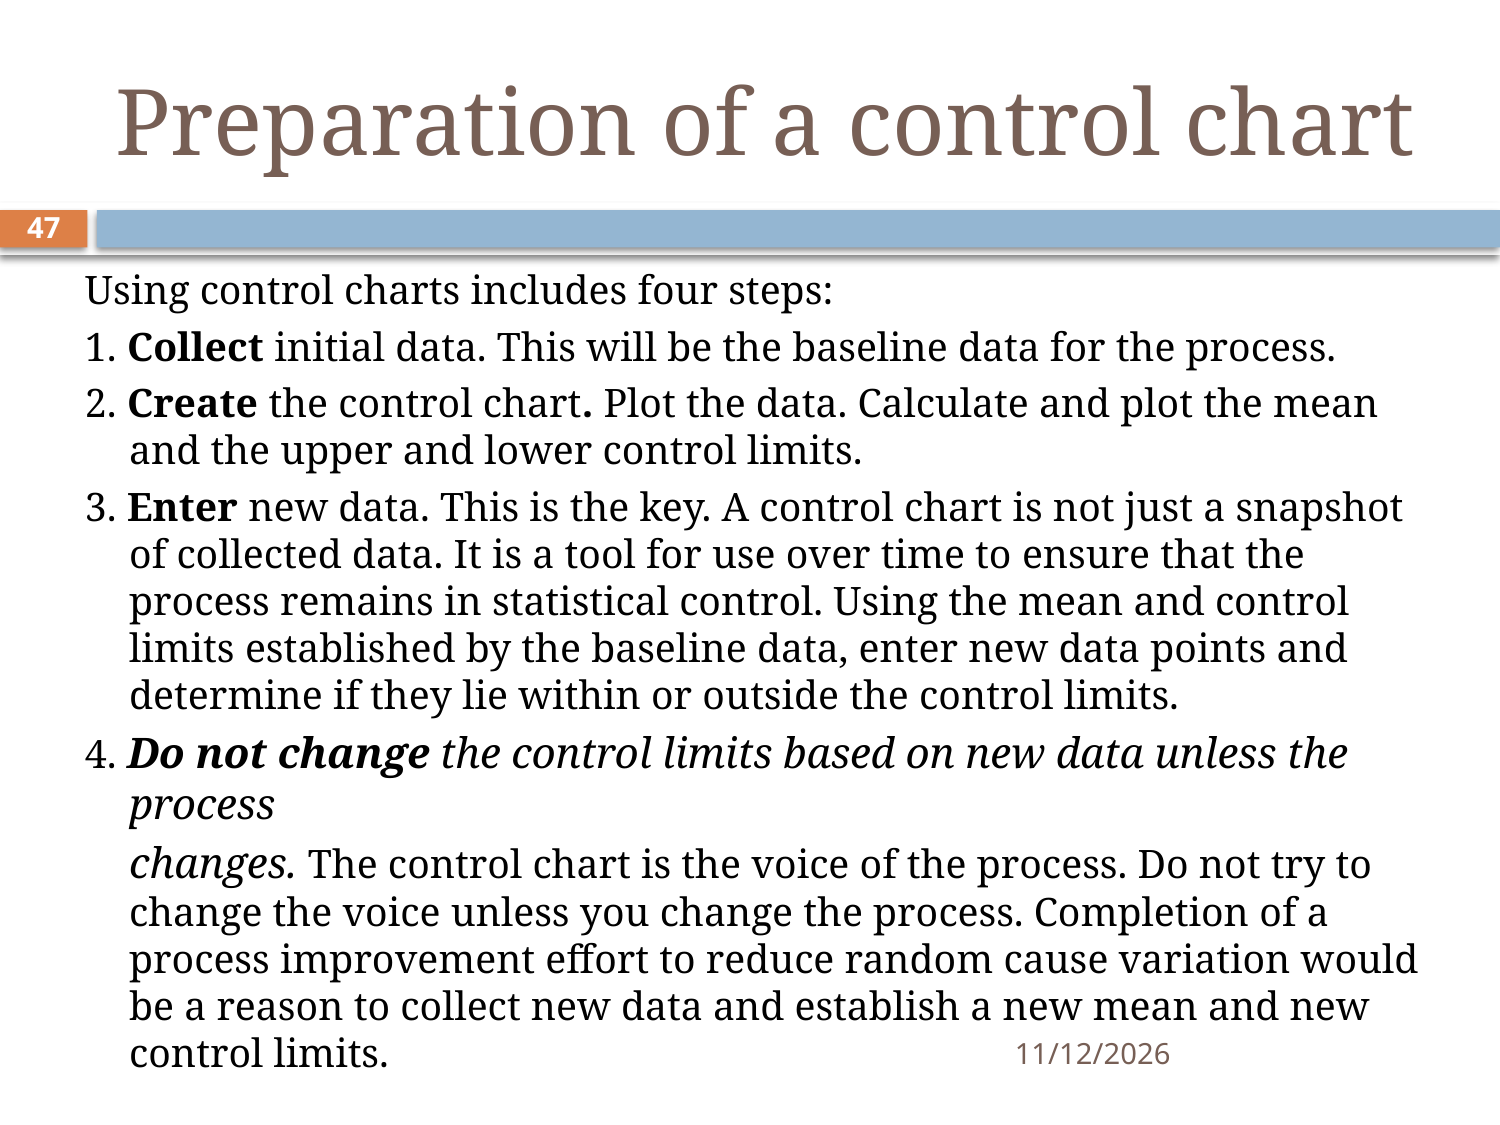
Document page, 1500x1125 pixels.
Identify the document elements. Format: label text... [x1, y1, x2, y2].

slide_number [999, 1025, 1438, 1085]
title Preparation of a control chart [100, 37, 1438, 200]
slide_number 47 [0, 208, 88, 249]
list Using control charts includes four steps: 1. Collect initial data. This will be the baseline data for the process. 2. Create the control chart. Plot the data. Calculate and plot the mean and the upper and lower control limits. 3. Enter new data. This is the key. A control chart is not just a snapshot of collected data. It is a tool for use over time to ensure that the process remains in statistical control. Using the mean and control limits established by the baseline data, enter new data points and determine if they lie within or outside the control limits. 4. Do not change the control limits based on new data unless the process changes. The control chart is the voice of the process. Do not try to change the voice unless you change the process. Completion of a process improvement effort to reduce random cause variation would be a reason to collect new data and establish a new mean and new control limits. [70, 257, 1465, 1090]
